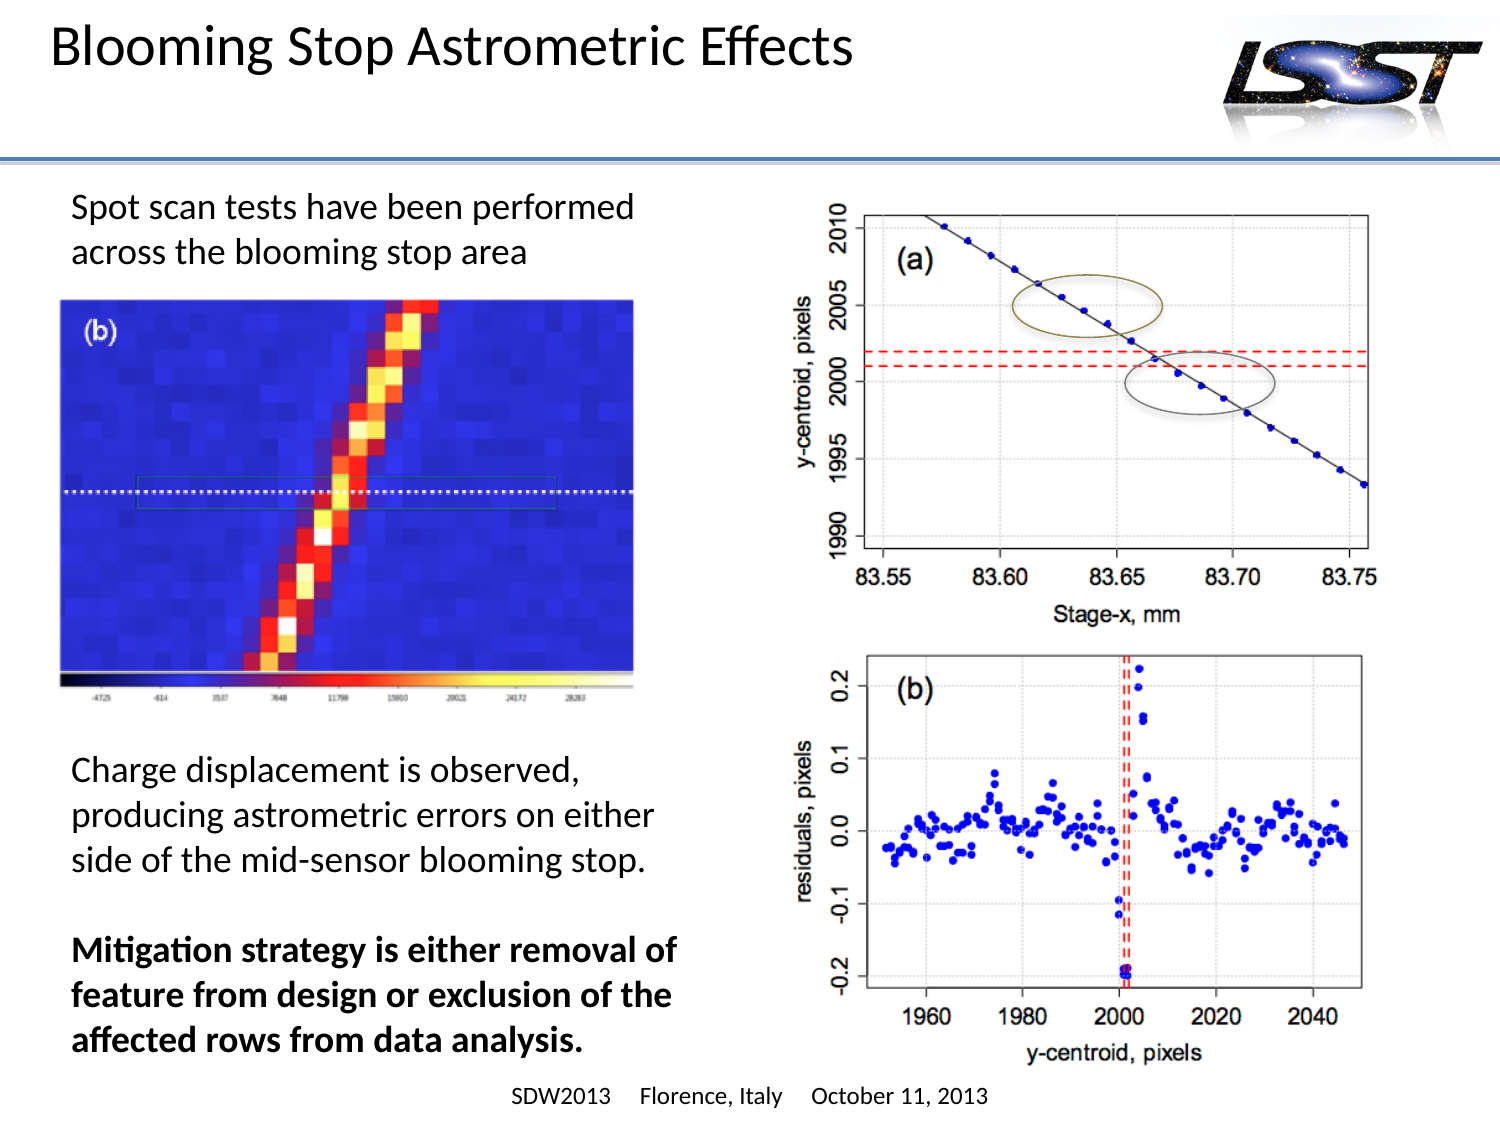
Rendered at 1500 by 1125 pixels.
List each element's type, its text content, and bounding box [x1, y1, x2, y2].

picture [55, 295, 649, 709]
picture [724, 15, 1500, 1078]
text_box Blooming Stop Astrometric Effects [35, 0, 1163, 188]
text_box Charge displacement is observed, producing astrometric errors on either side of the mid-sensor blooming stop. Mitigation strategy is either removal of feature from design or exclusion of the affected rows from data analysis. [56, 737, 719, 1068]
text_box Spot scan tests have been performed across the blooming stop area [56, 174, 723, 280]
